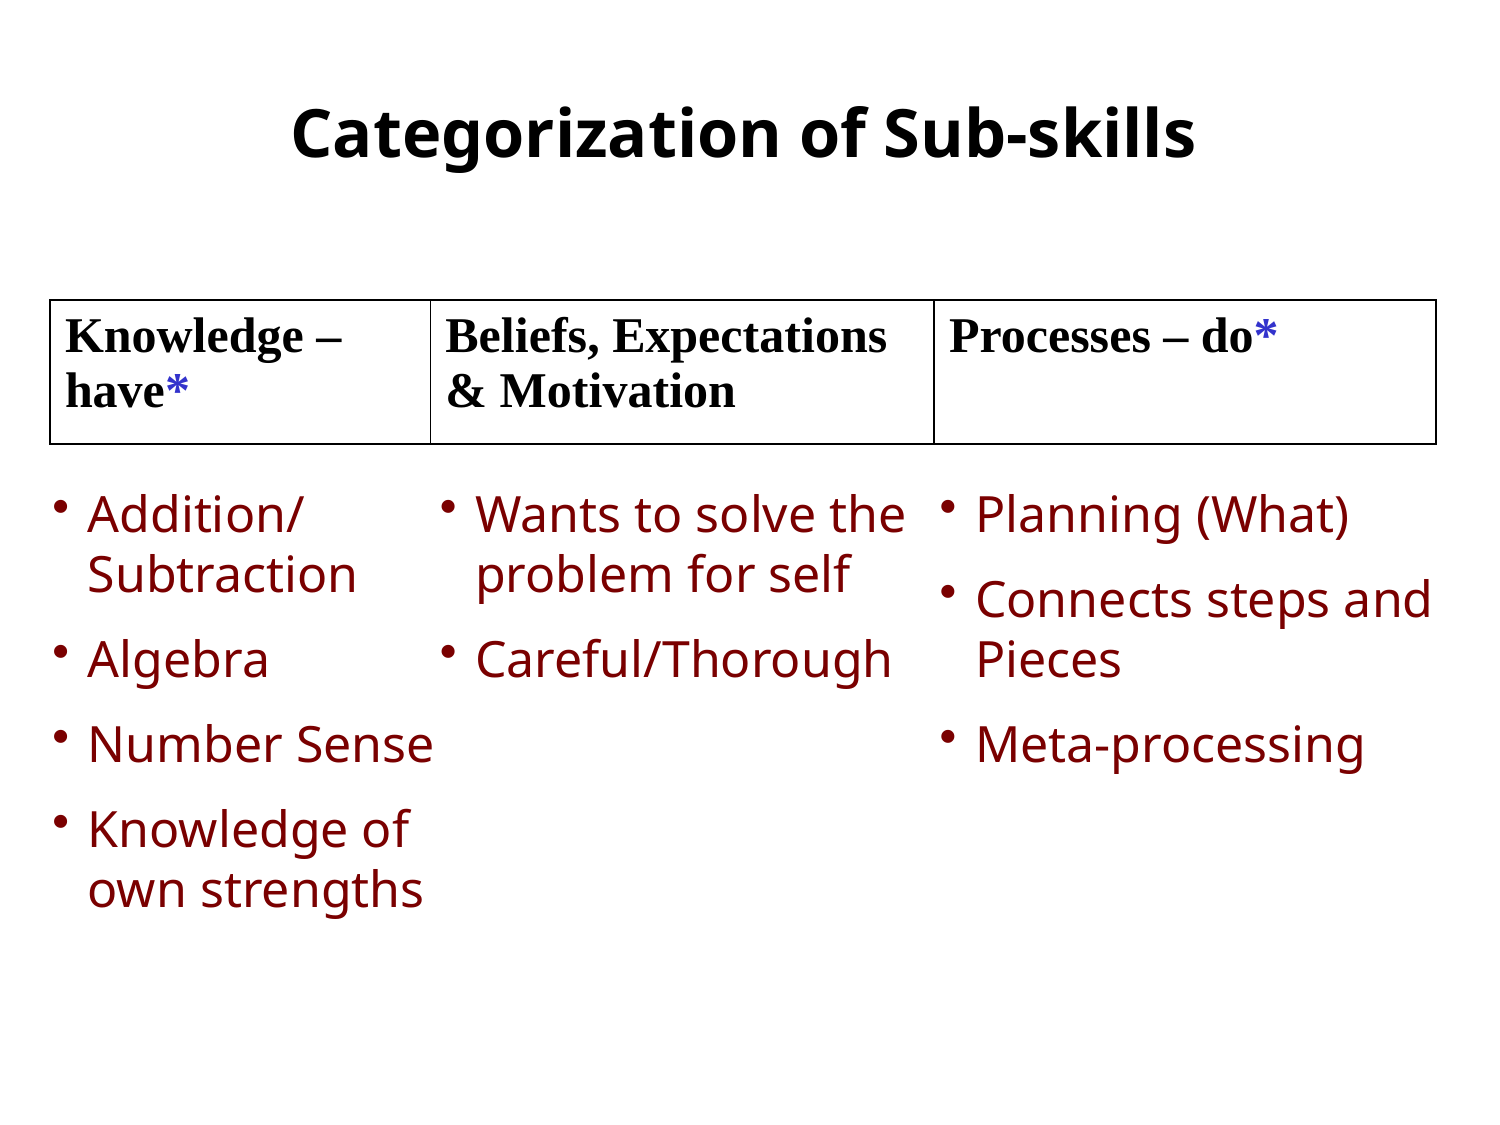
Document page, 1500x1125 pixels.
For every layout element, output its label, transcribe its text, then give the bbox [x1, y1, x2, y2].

title Categorization of Sub-skills [12, 37, 1476, 226]
text_box Addition/ Subtraction Algebra Number Sense Knowledge of own strengths [37, 474, 488, 1010]
text_box Wants to solve the problem for self Careful/Thorough [488, 474, 924, 695]
table_header Beliefs, Expectations & Motivation [431, 301, 933, 443]
text_box Planning (What) Connects steps and Pieces Meta-processing [924, 474, 1463, 780]
table_header Processes – do* [935, 301, 1435, 443]
table_header Knowledge – have* [51, 301, 430, 443]
